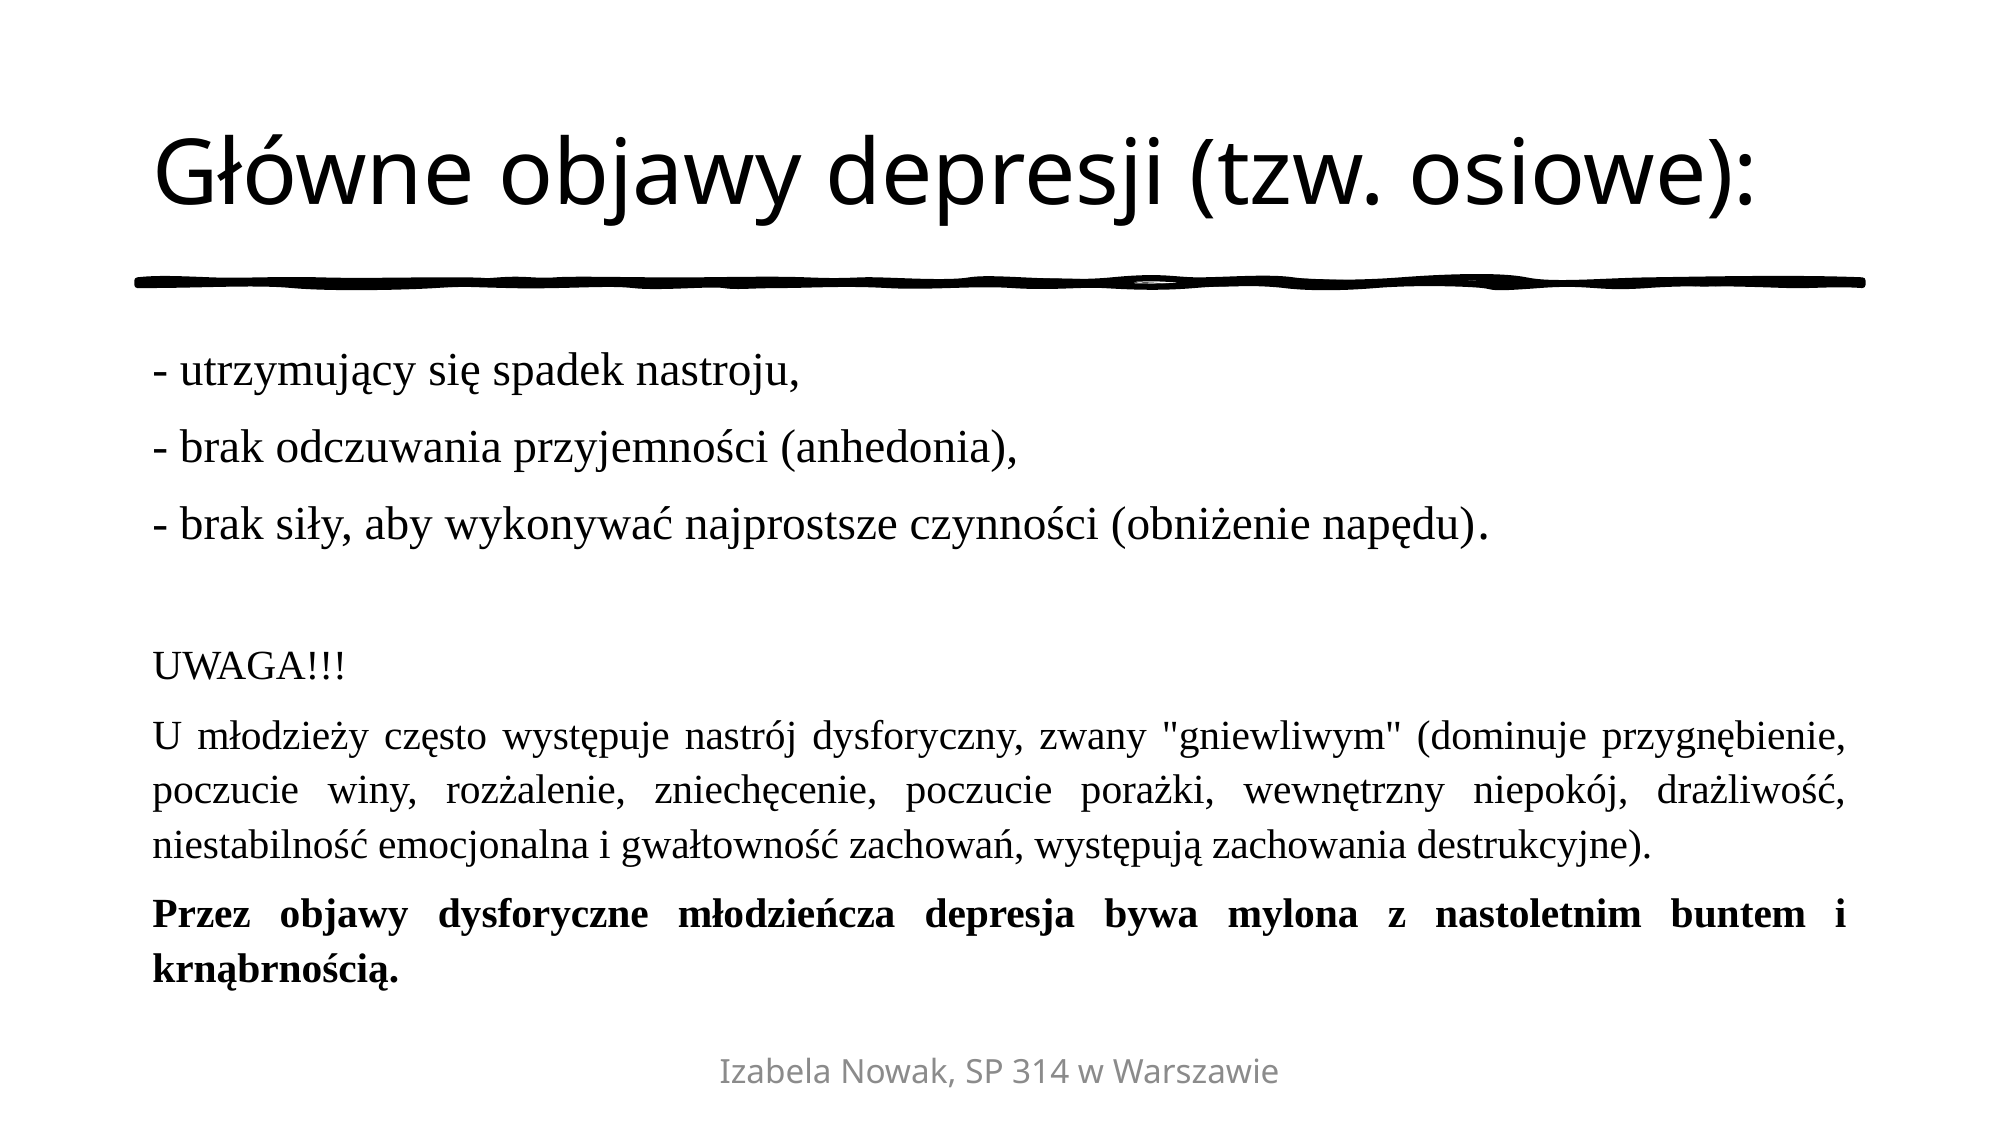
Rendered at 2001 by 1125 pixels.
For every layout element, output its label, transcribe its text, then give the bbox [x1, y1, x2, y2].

footer Izabela Nowak, SP 314 w Warszawie [662, 1042, 1338, 1103]
title Główne objawy depresji (tzw. osiowe): [137, 59, 1863, 246]
list - utrzymujący się spadek nastroju, - brak odczuwania przyjemności (anhedonia), - brak siły, aby wykonywać najprostsze czynności (obniżenie napędu). UWAGA!!! U młodzieży często występuje nastrój dysforyczny, zwany "gniewliwym" (dominuje przygnębienie, poczucie winy, rozżalenie, zniechęcenie, poczucie porażki, wewnętrzny niepokój, drażliwość, niestabilność emocjonalna i gwałtowność zachowań, występują zachowania destrukcyjne). Przez objawy dysforyczne młodzieńcza depresja bywa mylona z nastoletnim buntem i krnąbrnością. [137, 246, 1863, 1014]
